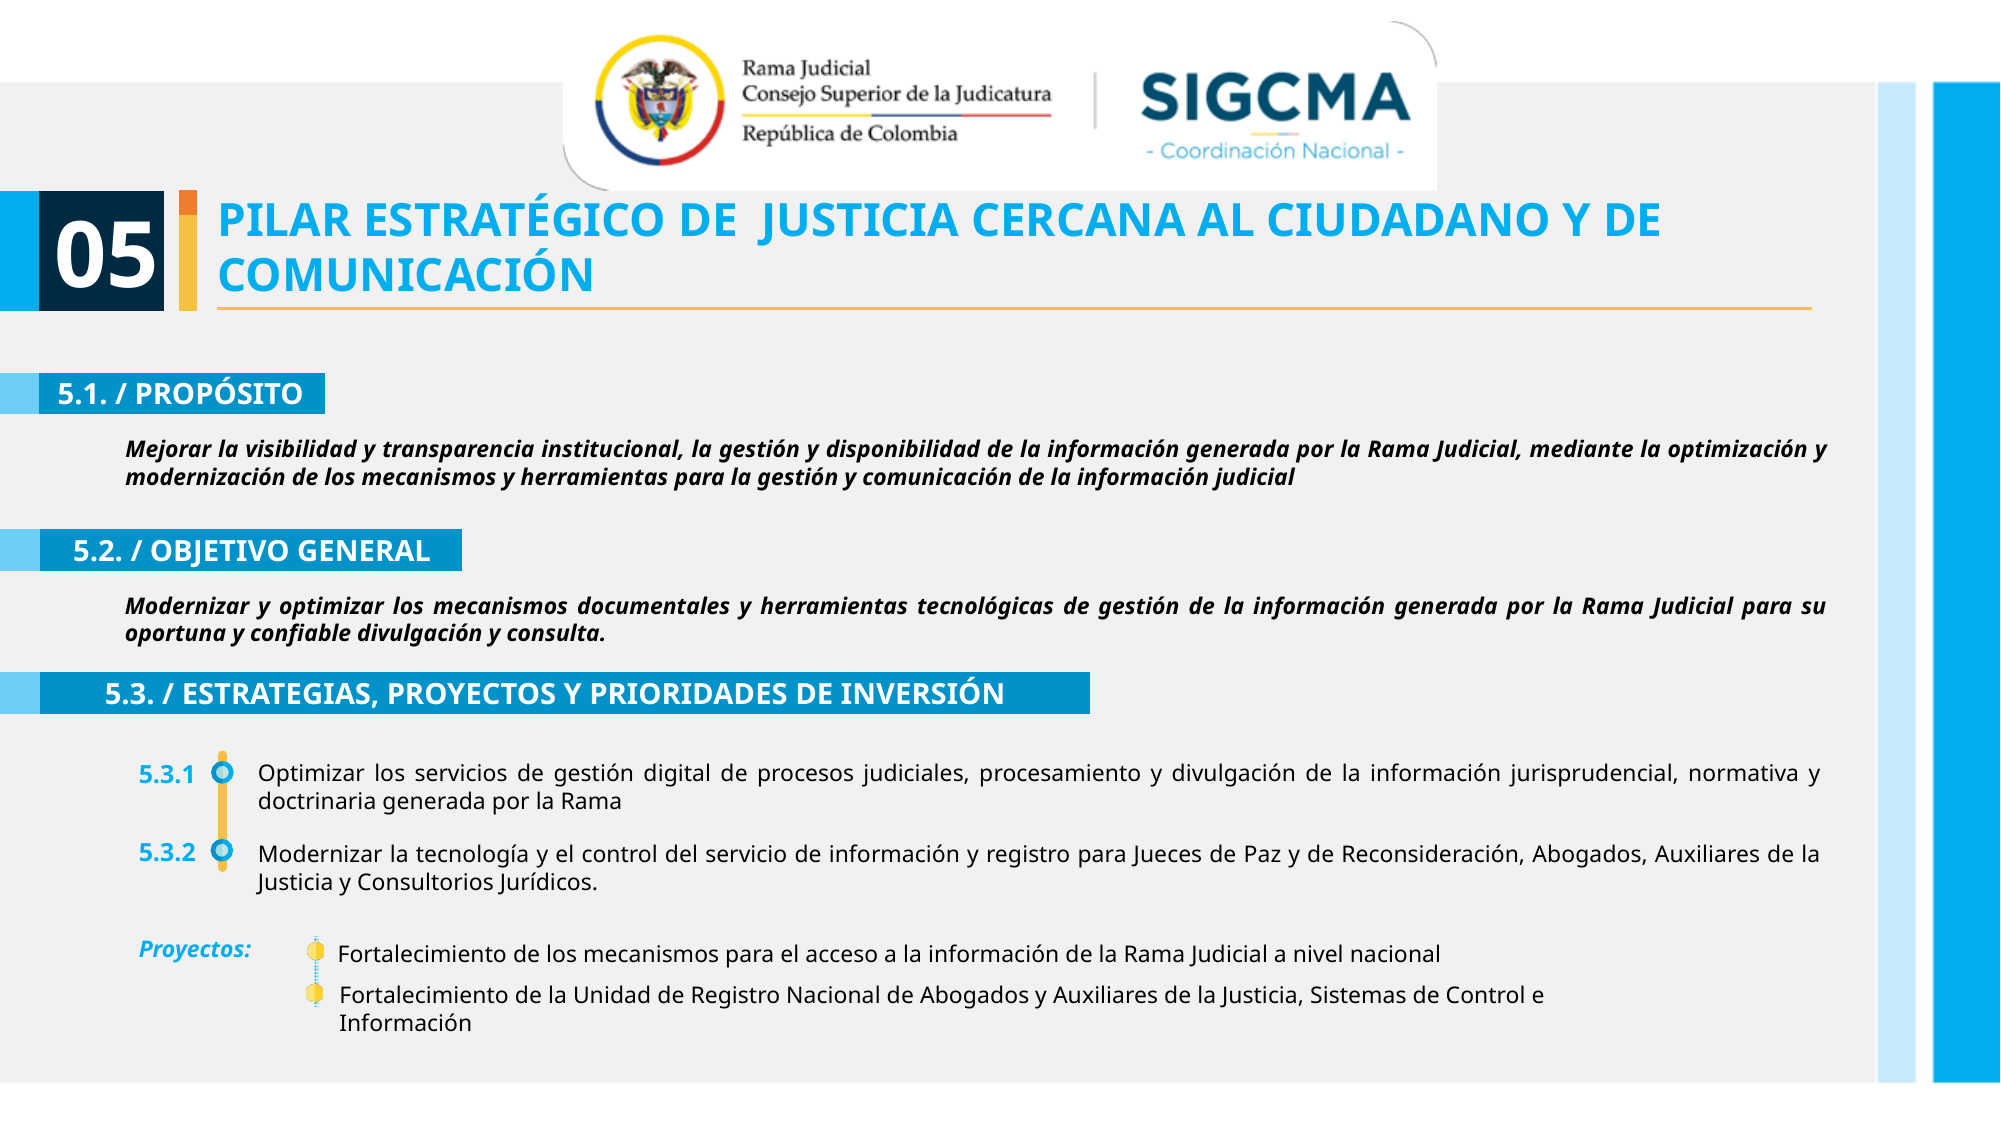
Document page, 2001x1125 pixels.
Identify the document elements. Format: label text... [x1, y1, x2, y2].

text_box 5.3.1 [123, 751, 219, 797]
text_box Modernizar la tecnología y el control del servicio de información y registro para Jueces de Paz y de Reconsideración, Abogados, Auxiliares de la Justicia y Consultorios Jurídicos. [243, 832, 1838, 930]
text_box [1022, 672, 1090, 714]
text_box [0, 672, 40, 714]
text_box Proyectos: [123, 927, 321, 970]
text_box [319, 373, 325, 414]
text_box Optimizar los servicios de gestión digital de procesos judiciales, procesamiento y divulgación de la información jurisprudencial, normativa y doctrinaria generada por la Rama [243, 751, 1838, 832]
text_box 5.1. / PROPÓSITO [42, 368, 319, 418]
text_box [212, 841, 231, 860]
text_box 05 [39, 188, 175, 314]
text_box Fortalecimiento de los mecanismos para el acceso a la información de la Rama Judicial a nivel nacional [322, 932, 1693, 975]
picture [0, 0, 2001, 1125]
text_box 5.3. / ESTRATEGIAS, PROYECTOS Y PRIORIDADES DE INVERSIÓN [90, 667, 1022, 718]
text_box [40, 672, 90, 714]
text_box [179, 190, 197, 215]
text_box [0, 529, 40, 571]
text_box [179, 215, 197, 311]
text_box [213, 763, 232, 782]
text_box [40, 529, 58, 571]
text_box [0, 373, 39, 414]
text_box PILAR ESTRATÉGICO DE JUSTICIA CERCANA AL CIUDADANO Y DE COMUNICACIÓN [202, 182, 1844, 308]
text_box 5.3.2 [123, 829, 219, 875]
text_box Mejorar la visibilidad y transparencia institucional, la gestión y disponibilidad de la información generada por la Rama Judicial, mediante la optimización y modernización de los mecanismos y herramientas para la gestión y comunicación de la información judicial [110, 427, 1844, 498]
text_box [447, 529, 462, 571]
text_box Modernizar y optimizar los mecanismos documentales y herramientas tecnológicas de gestión de la información generada por la Rama Judicial para su oportuna y confiable divulgación y consulta. [110, 584, 1844, 654]
text_box Fortalecimiento de la Unidad de Registro Nacional de Abogados y Auxiliares de la Justicia, Sistemas de Control e Información [324, 973, 1695, 1044]
text_box [0, 191, 39, 311]
text_box 5.2. / OBJETIVO GENERAL [58, 524, 447, 575]
